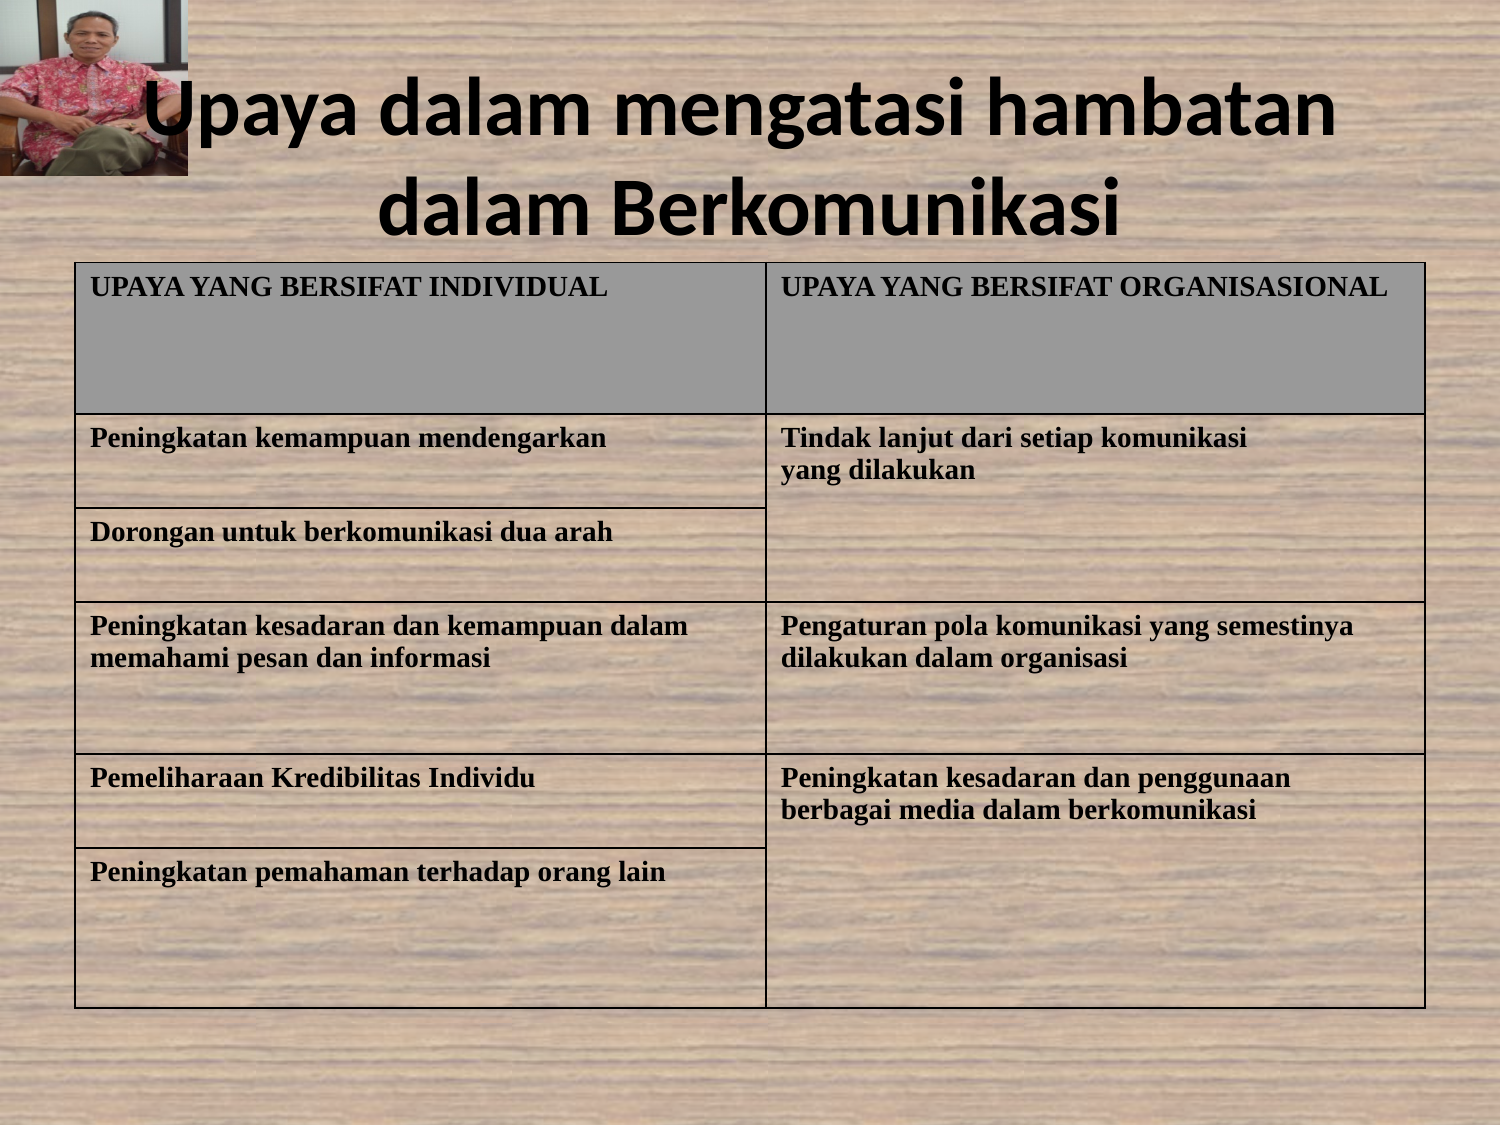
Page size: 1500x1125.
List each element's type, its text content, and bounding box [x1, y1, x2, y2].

table_cell Peningkatan kesadaran dan kemampuan dalam memahami pesan dan informasi [76, 603, 765, 753]
table_header UPAYA YANG BERSIFAT INDIVIDUAL [76, 263, 765, 413]
table_cell Pengaturan pola komunikasi yang semestinya dilakukan dalam organisasi [767, 603, 1424, 753]
table_cell Tindak lanjut dari setiap komunikasi yang dilakukan [767, 415, 1424, 601]
table_cell Peningkatan kesadaran dan penggunaan berbagai media dalam berkomunikasi [767, 755, 1424, 1007]
table_cell Peningkatan pemahaman terhadap orang lain [76, 849, 765, 1007]
title Upaya dalam mengatasi hambatan dalam Berkomunikasi [0, 45, 1500, 233]
table_cell Dorongan untuk berkomunikasi dua arah [76, 509, 765, 601]
picture [0, 0, 188, 45]
table_header UPAYA YANG BERSIFAT ORGANISASIONAL [767, 263, 1424, 413]
table_cell Pemeliharaan Kredibilitas Individu [76, 755, 765, 847]
table_cell Peningkatan kemampuan mendengarkan [76, 415, 765, 507]
